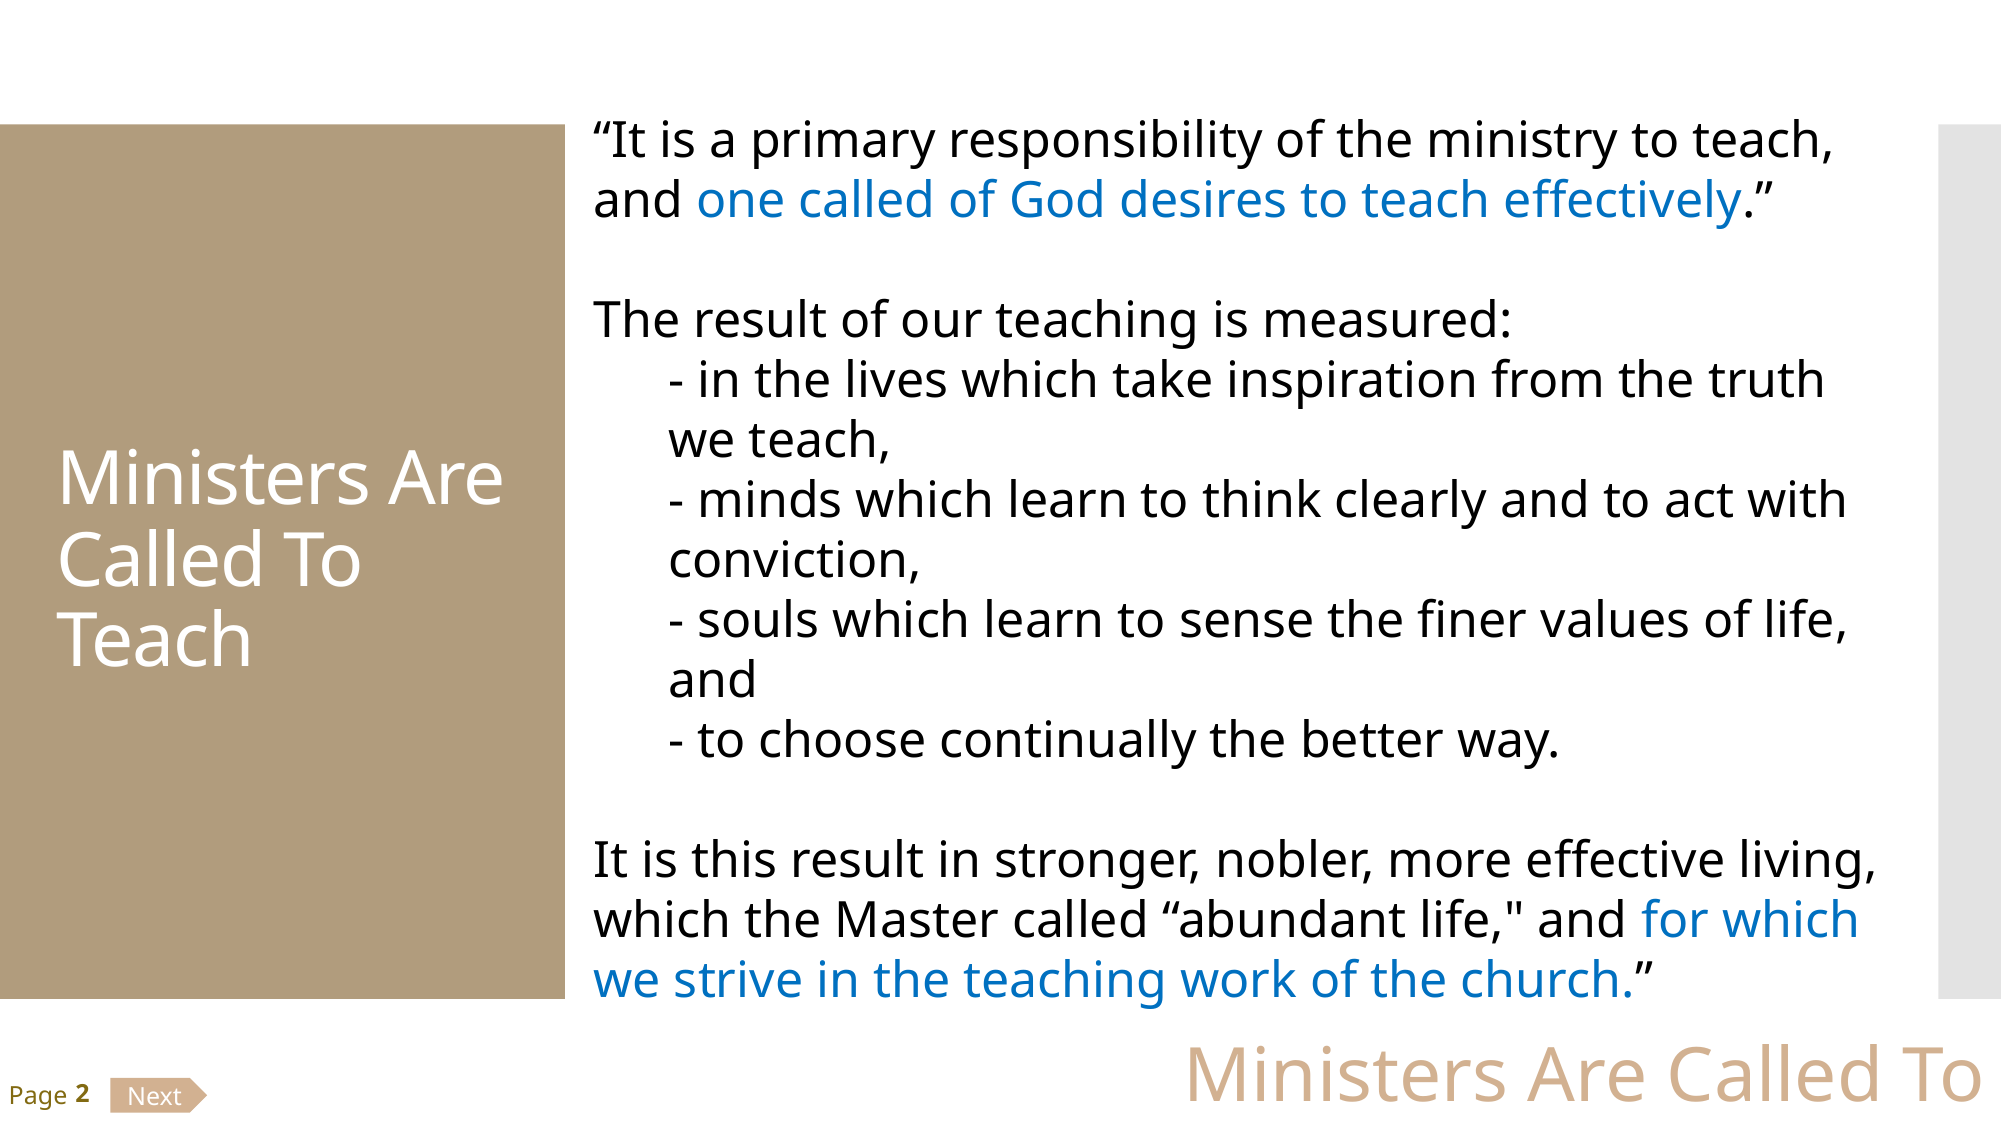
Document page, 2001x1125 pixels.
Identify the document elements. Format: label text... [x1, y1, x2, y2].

title Ministers Are Called To Teach [41, 184, 525, 940]
text_box “It is a primary responsibility of the ministry to teach, and one called of God desires to teach effectively.” The result of our teaching is measured: - in the lives which take inspiration from the truth we teach, - minds which learn to think clearly and to act with conviction, - souls which learn to sense the finer values of life, and - to choose continually the better way. It is this result in stronger, nobler, more effective living, which the Master called “abundant life," and for which we strive in the teaching work of the church.” [578, 100, 1921, 1060]
